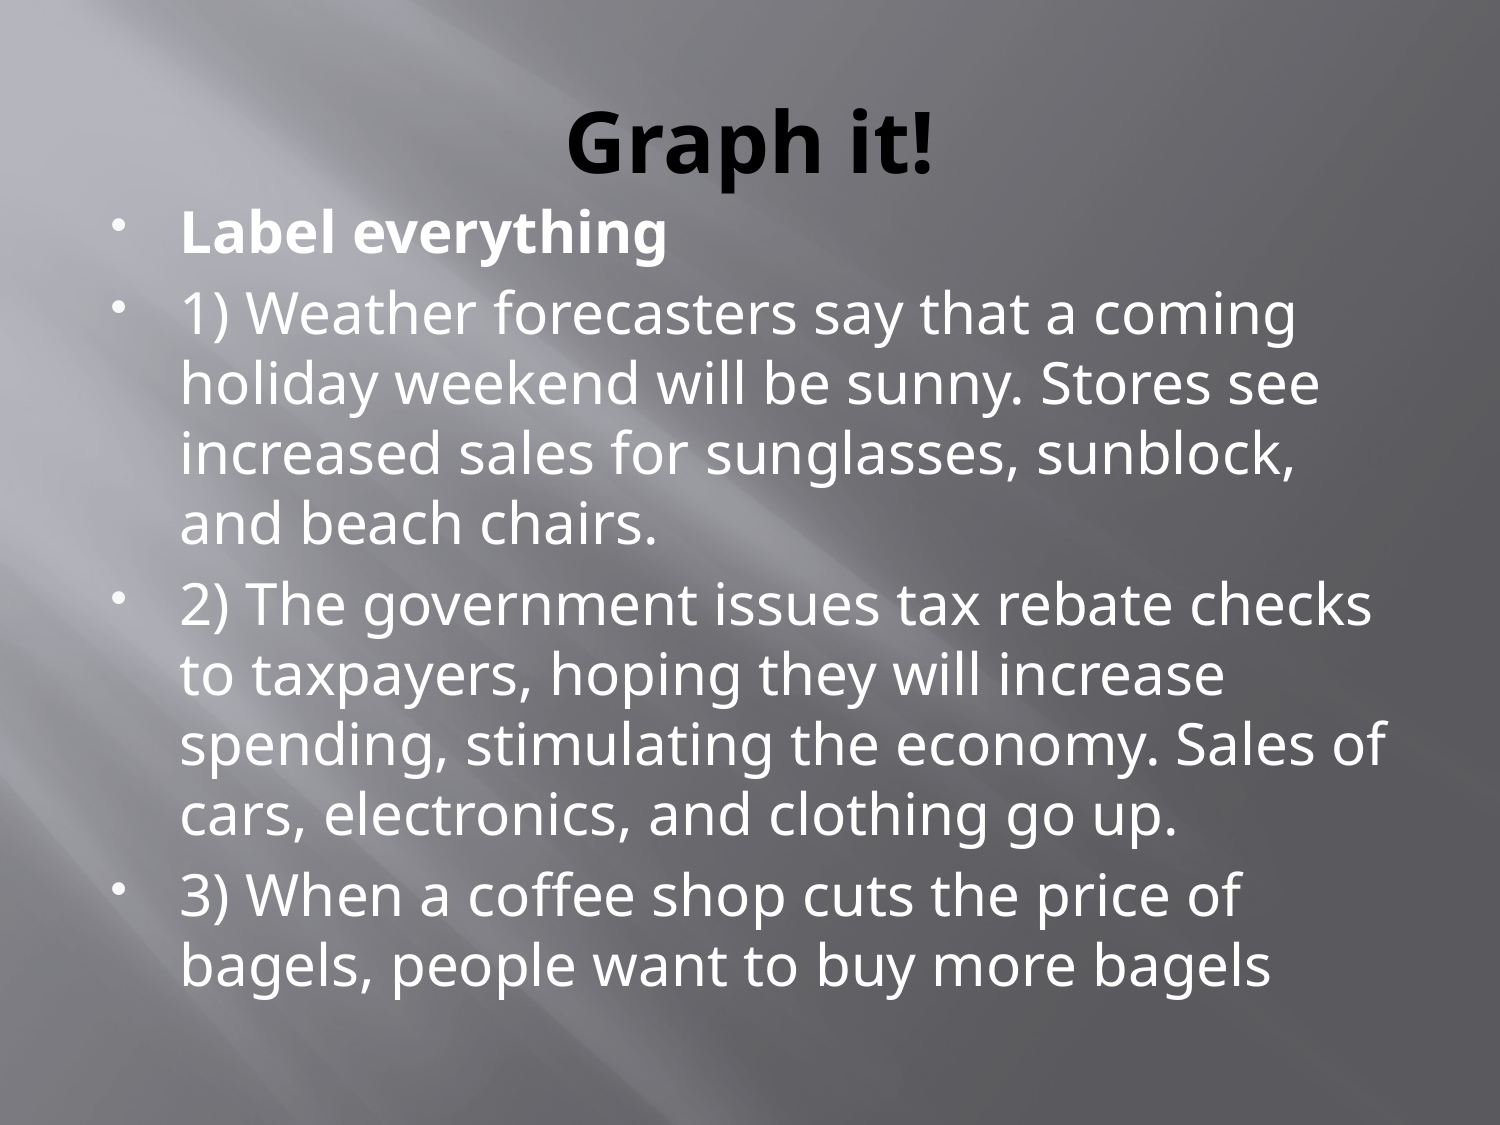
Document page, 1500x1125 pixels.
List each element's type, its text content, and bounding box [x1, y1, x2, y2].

title Graph it! [75, 45, 1425, 187]
list Label everything 1) Weather forecasters say that a coming holiday weekend will be sunny. Stores see increased sales for sunglasses, sunblock, and beach chairs. 2) The government issues tax rebate checks to taxpayers, hoping they will increase spending, stimulating the economy. Sales of cars, electronics, and clothing go up. 3) When a coffee shop cuts the price of bagels, people want to buy more bagels [75, 187, 1425, 1035]
